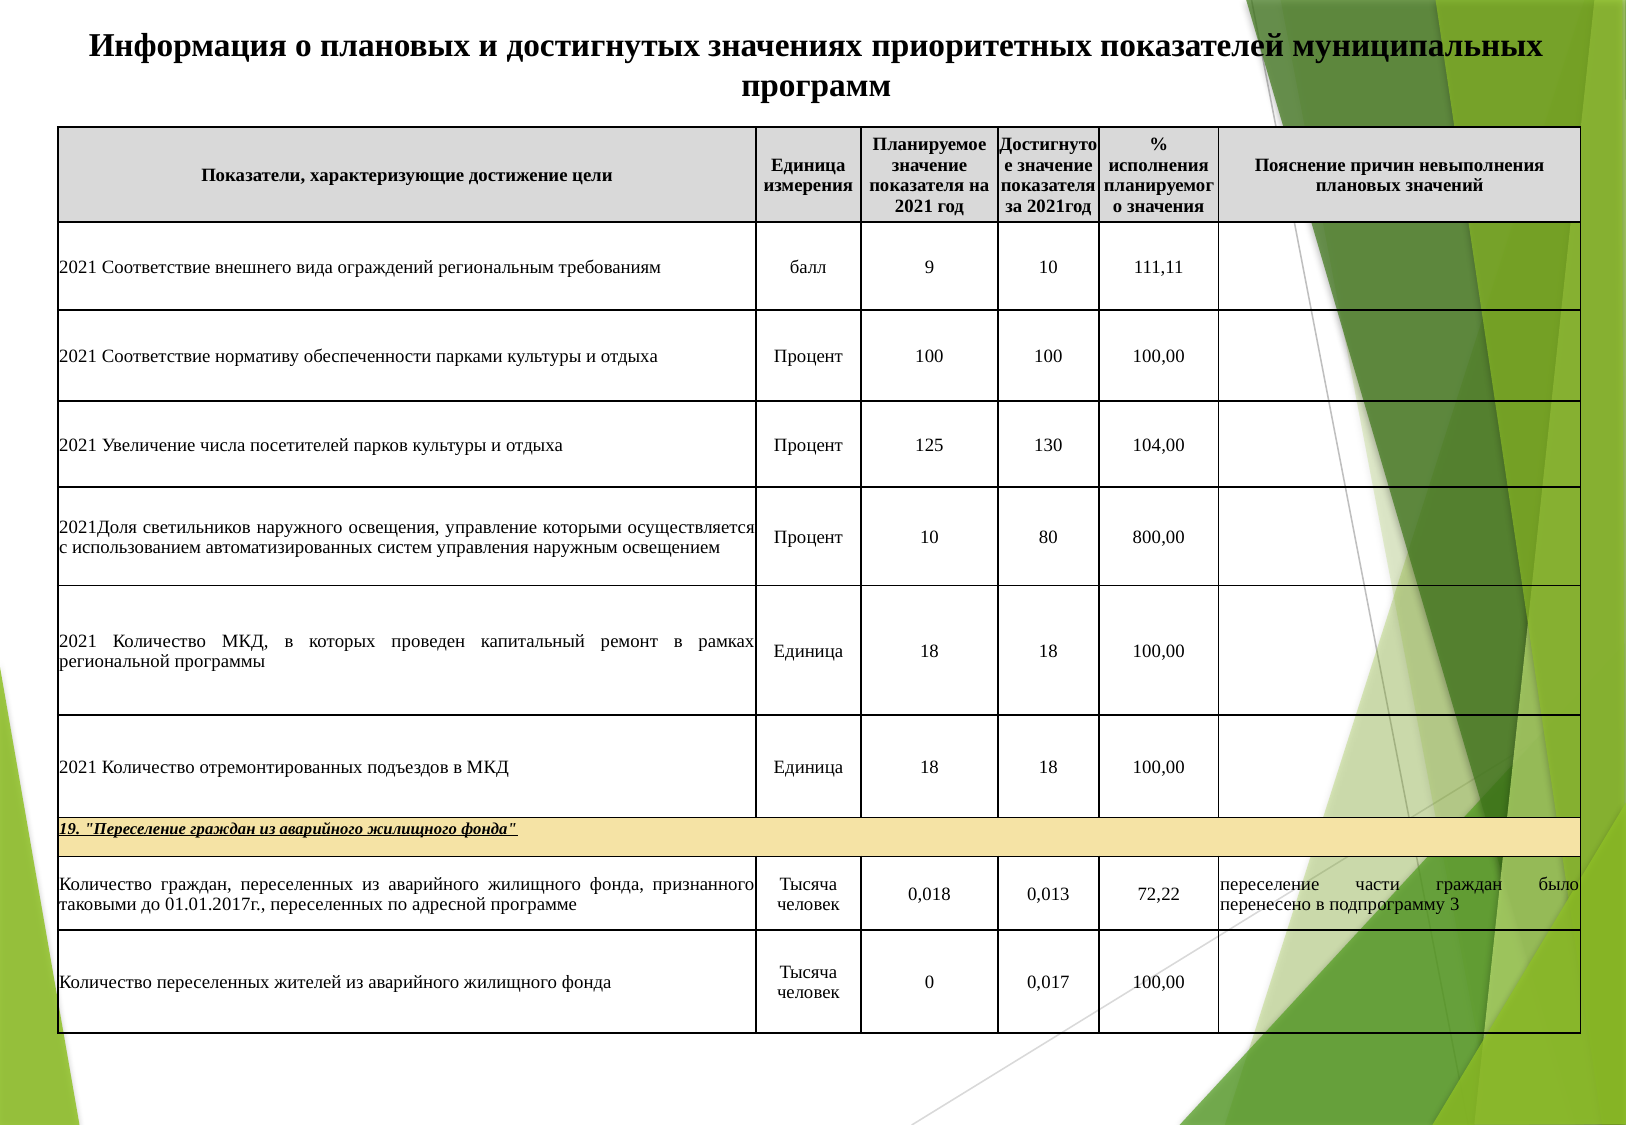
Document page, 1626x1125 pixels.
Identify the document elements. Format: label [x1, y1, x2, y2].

table_cell [999, 857, 1098, 929]
table_cell [757, 488, 860, 585]
table_cell [757, 931, 860, 1032]
table_cell [862, 402, 997, 486]
table_cell [1219, 857, 1580, 929]
table_cell [1219, 931, 1580, 1032]
table_cell [999, 402, 1098, 486]
table_cell [1100, 857, 1218, 929]
table_cell [59, 857, 755, 929]
table_header [757, 128, 860, 221]
table_header [59, 128, 755, 221]
table_cell [59, 716, 755, 817]
table_header [1100, 128, 1218, 221]
table_cell [1219, 223, 1580, 309]
table_cell [862, 586, 997, 714]
table_cell [1100, 311, 1218, 400]
table_cell [59, 586, 755, 714]
table_cell [757, 402, 860, 486]
table_cell [999, 223, 1098, 309]
text_box [24, 10, 1609, 117]
table_cell [1219, 311, 1580, 400]
table_cell [757, 716, 860, 817]
table_cell [1219, 586, 1580, 714]
table_cell [862, 311, 997, 400]
table_header [999, 128, 1098, 221]
table_cell [757, 311, 860, 400]
table_cell [999, 488, 1098, 585]
table_cell [999, 716, 1098, 817]
table_cell [1100, 402, 1218, 486]
table_cell [1100, 488, 1218, 585]
table_cell [757, 857, 860, 929]
table_cell [1219, 716, 1580, 817]
table_cell [1100, 586, 1218, 714]
table_cell [862, 716, 997, 817]
table_cell [59, 402, 755, 486]
table_cell [1100, 931, 1218, 1032]
table_cell [59, 818, 1580, 856]
table_cell [999, 311, 1098, 400]
table_cell [1219, 488, 1580, 585]
table_cell [59, 223, 755, 309]
table_header [862, 128, 997, 221]
table_cell [862, 488, 997, 585]
table_cell [1100, 223, 1218, 309]
table_cell [862, 931, 997, 1032]
table_cell [1100, 716, 1218, 817]
table_cell [862, 857, 997, 929]
table_cell [999, 931, 1098, 1032]
table_cell [862, 223, 997, 309]
table_cell [757, 223, 860, 309]
table_cell [757, 586, 860, 714]
table_cell [59, 311, 755, 400]
table_cell [59, 931, 755, 1032]
table_cell [999, 586, 1098, 714]
table_header [1219, 128, 1580, 221]
table_cell [1219, 402, 1580, 486]
table_cell [59, 488, 755, 585]
